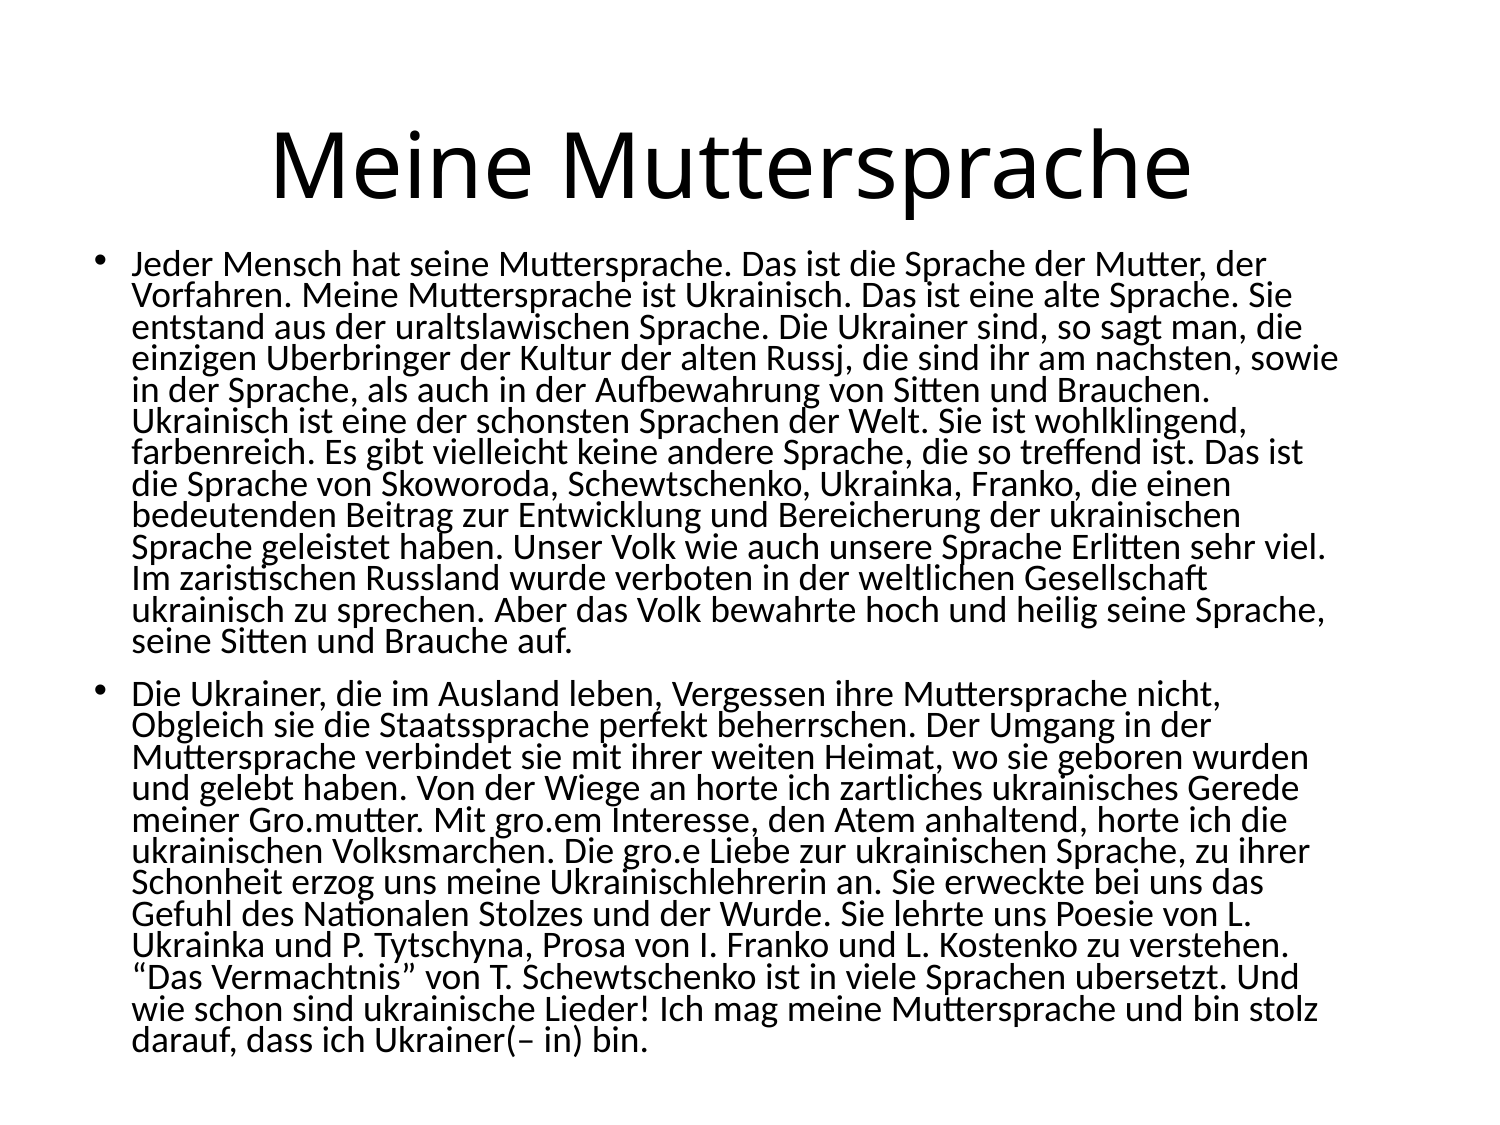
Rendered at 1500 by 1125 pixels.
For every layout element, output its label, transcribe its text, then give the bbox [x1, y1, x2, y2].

title Meine Muttersprache [102, 59, 1398, 278]
list Jeder Mensch hat seine Muttersprache. Das ist die Sprache der Mutter, der Vorfahren. Meine Muttersprache ist Ukrainisch. Das ist eine alte Sprache. Sie entstand aus der uraltslawischen Sprache. Die Ukrainer sind, so sagt man, die einzigen Uberbringer der Kultur der alten Russj, die sind ihr am nachsten, sowie in der Sprache, als auch in der Aufbewahrung von Sitten und Brauchen. Ukrainisch ist eine der schonsten Sprachen der Welt. Sie ist wohlklingend, farbenreich. Es gibt vielleicht keine andere Sprache, die so treffend ist. Das ist die Sprache von Skoworoda, Schewtschenko, Ukrainka, Franko, die einen bedeutenden Beitrag zur Entwicklung und Bereicherung der ukrainischen Sprache geleistet haben. Unser Volk wie auch unsere Sprache Erlitten sehr viel. Im zaristischen Russland wurde verboten in der weltlichen Gesellschaft ukrainisch zu sprechen. Aber das Volk bewahrte hoch und heilig seine Sprache, seine Sitten und Brauche auf. Die Ukrainer, die im Ausland leben, Vergessen ihre Muttersprache nicht, Obgleich sie die Staatssprache perfekt beherrschen. Der Umgang in der Muttersprache verbindet sie mit ihrer weiten Heimat, wo sie geboren wurden und gelebt haben. Von der Wiege an horte ich zartliches ukrainisches Gerede meiner Gro.mutter. Mit gro.em Interesse, den Atem anhaltend, horte ich die ukrainischen Volksmarchen. Die gro.e Liebe zur ukrainischen Sprache, zu ihrer Schonheit erzog uns meine Ukrainischlehrerin an. Sie erweckte bei uns das Gefuhl des Nationalen Stolzes und der Wurde. Sie lehrte uns Poesie von L. Ukrainka und P. Tytschyna, Prosa von I. Franko und L. Kostenko zu verstehen. “Das Vermachtnis” von T. Schewtschenko ist in viele Sprachen ubersetzt. Und wie schon sind ukrainische Lieder! Ich mag meine Muttersprache und bin stolz darauf, dass ich Ukrainer(– in) bin. [78, 243, 1375, 1070]
